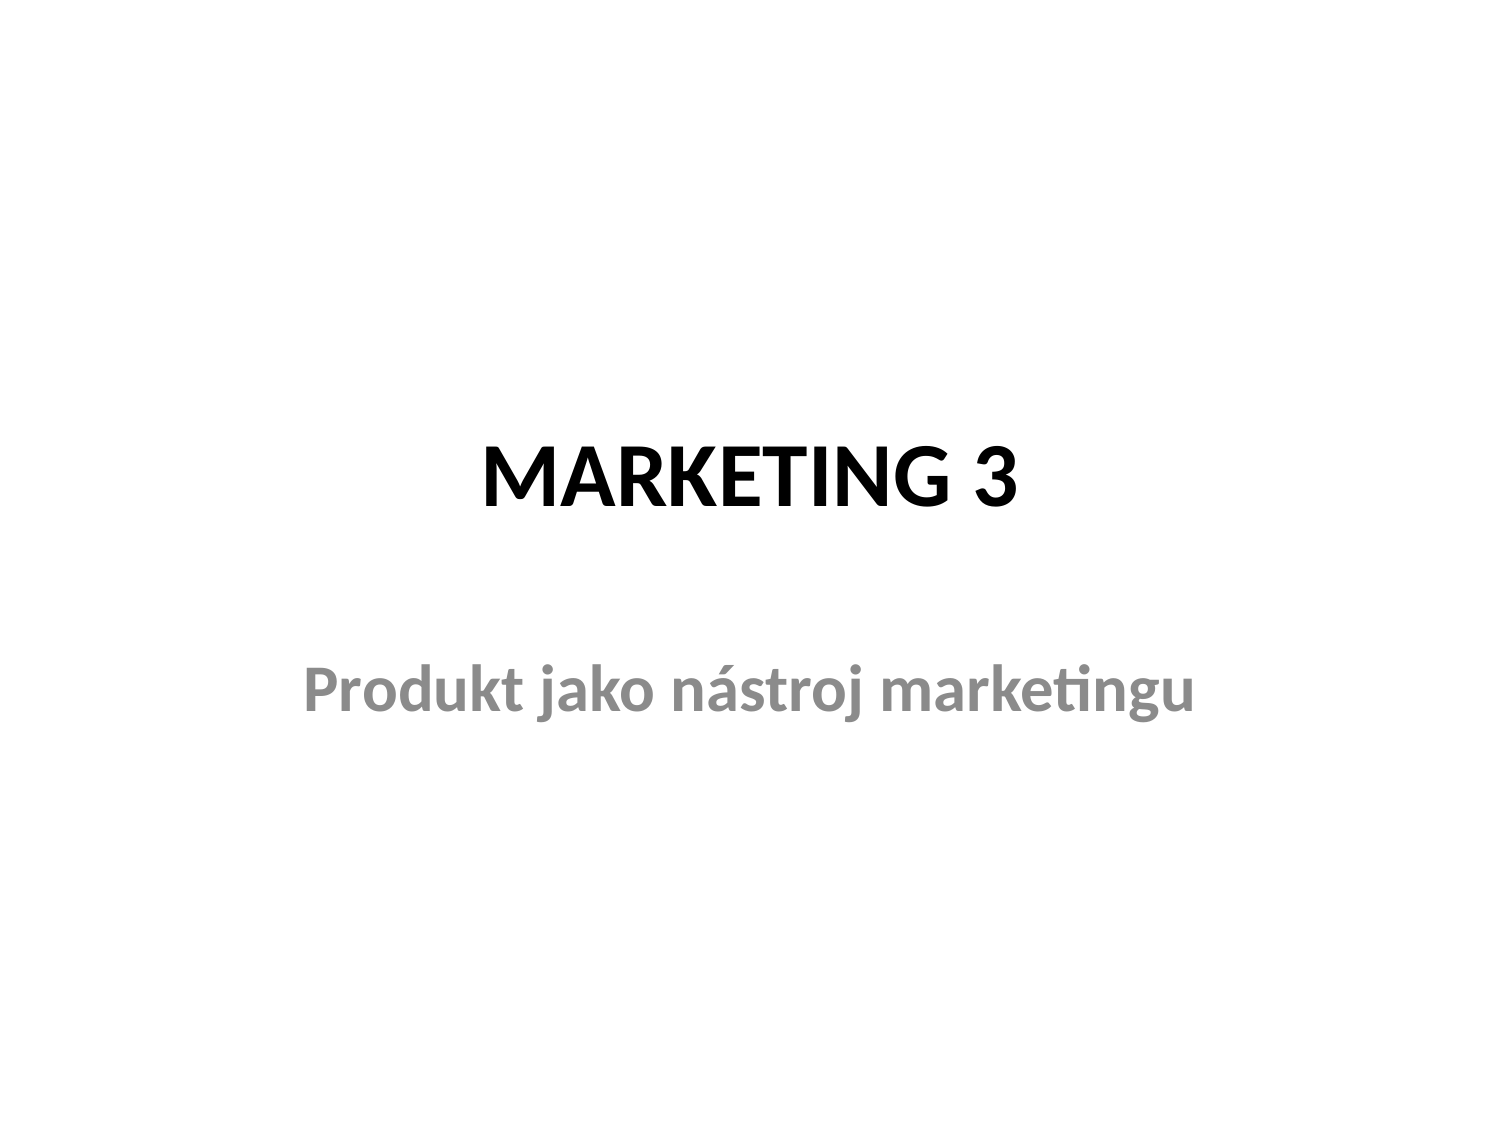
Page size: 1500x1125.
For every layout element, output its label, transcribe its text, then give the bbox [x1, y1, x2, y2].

subtitle Produkt jako nástroj marketingu [225, 637, 1275, 925]
title MARKETING 3 [112, 349, 1388, 591]
